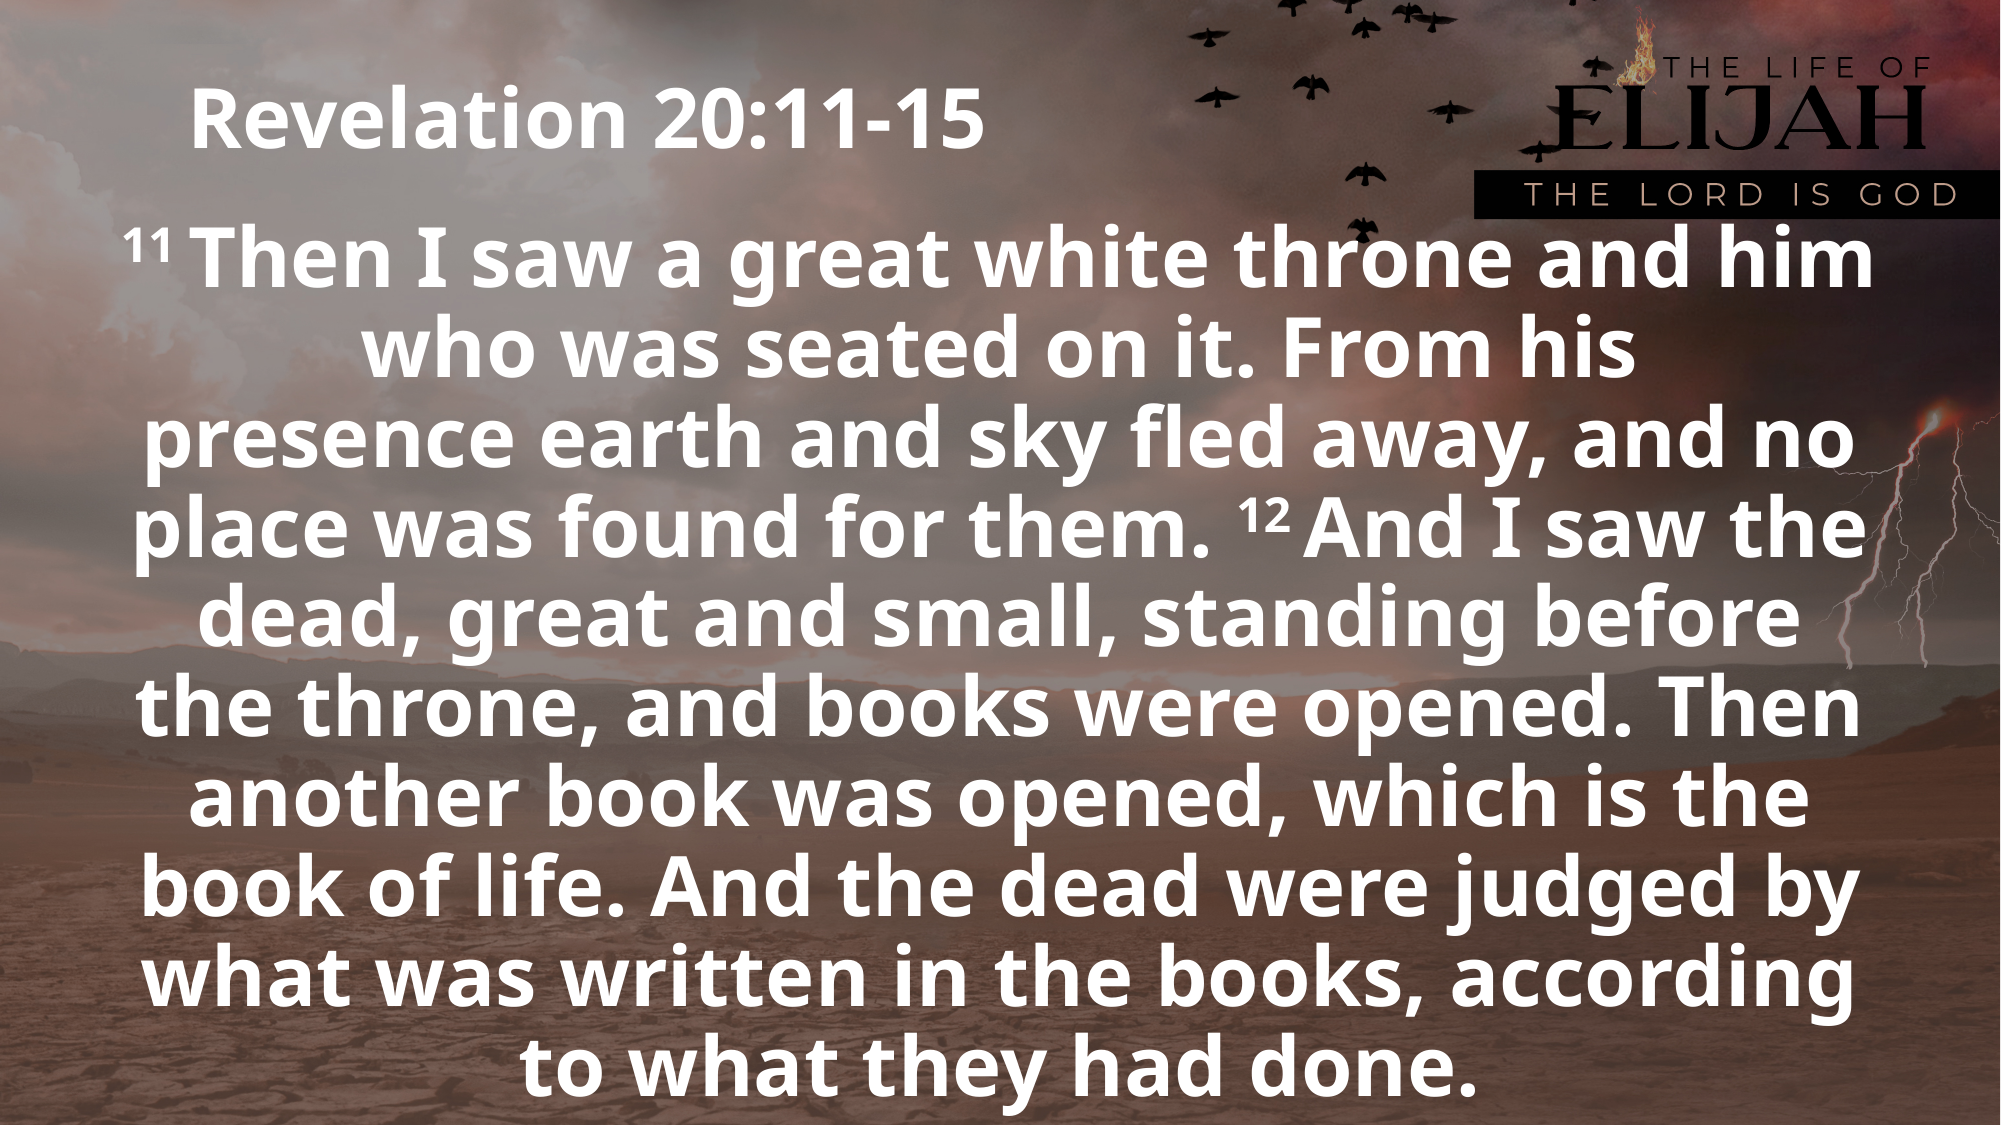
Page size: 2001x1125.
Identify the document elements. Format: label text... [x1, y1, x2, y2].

picture [0, 0, 2001, 1125]
list 11 Then I saw a great white throne and him who was seated on it. From his presence earth and sky fled away, and no place was found for them. 12 And I saw the dead, great and small, standing before the throne, and books were opened. Then another book was opened, which is the book of life. And the dead were judged by what was written in the books, according to what they had done. [105, 207, 1895, 1083]
text_box Revelation 20:11-15 [173, 57, 1233, 173]
